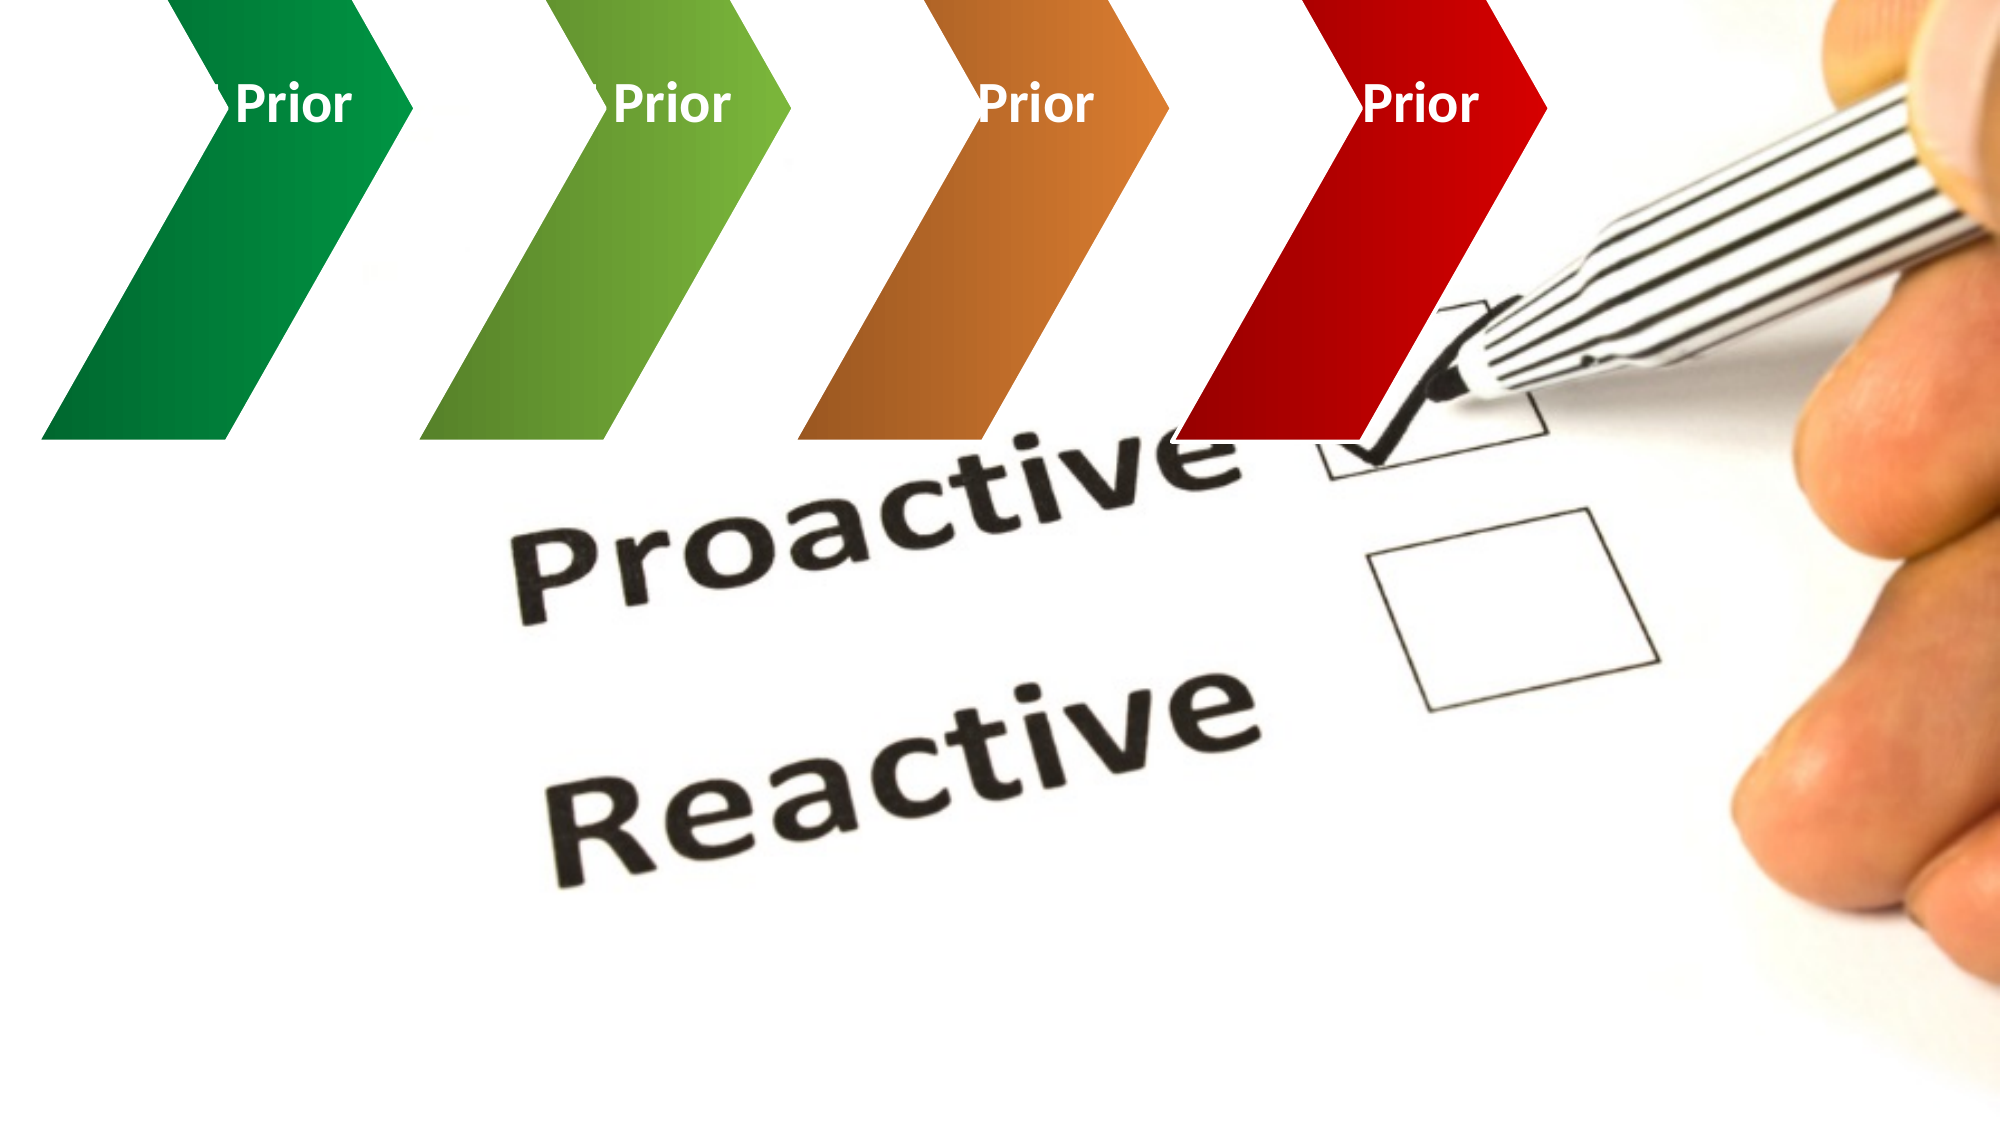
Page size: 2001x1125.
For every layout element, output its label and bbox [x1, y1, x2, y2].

text_box [37, 0, 1551, 442]
picture [362, 0, 2000, 1125]
